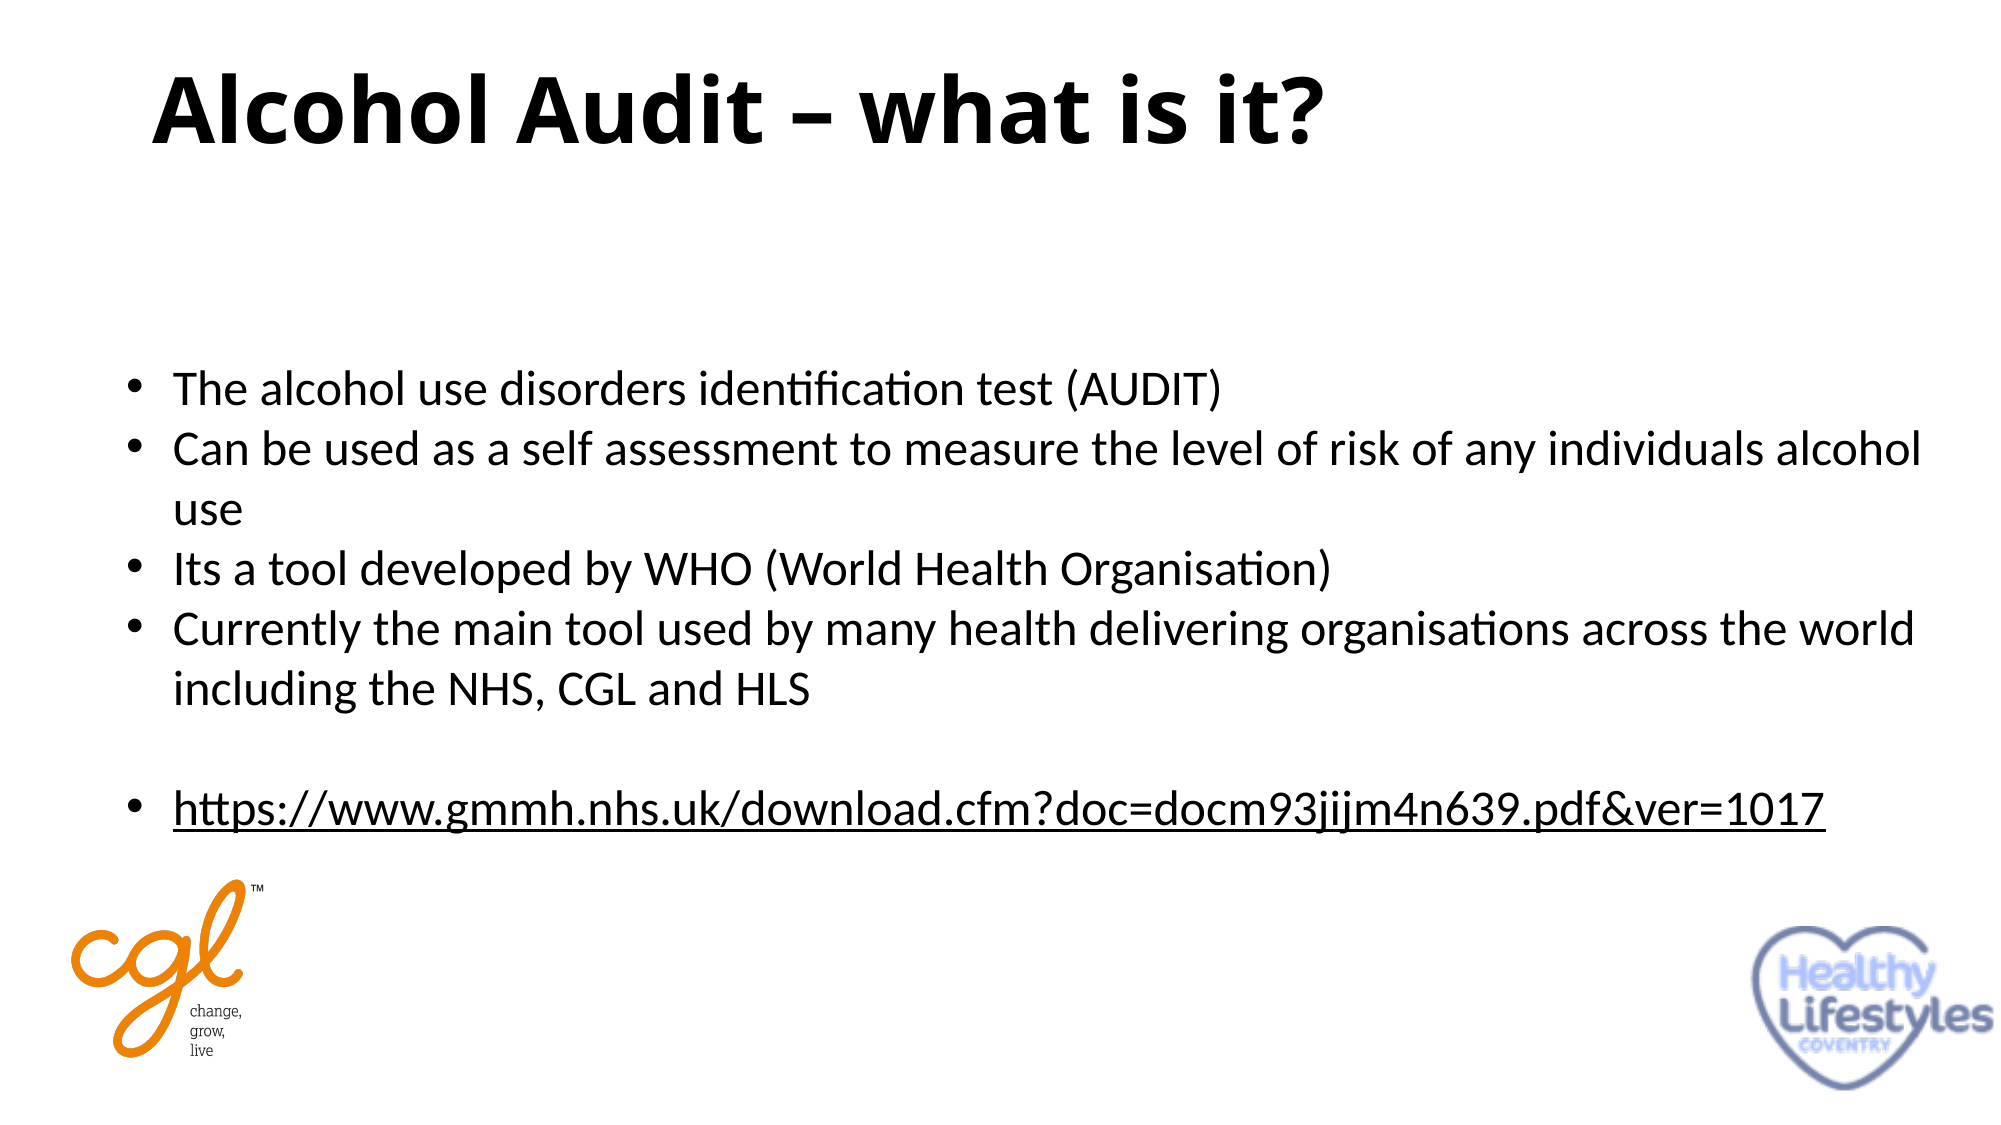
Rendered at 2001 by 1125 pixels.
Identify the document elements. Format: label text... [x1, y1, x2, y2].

picture [0, 812, 372, 1125]
text_box The alcohol use disorders identification test (AUDIT) Can be used as a self assessment to measure the level of risk of any individuals alcohol use Its a tool developed by WHO (World Health Organisation) Currently the main tool used by many health delivering organisations across the world including the NHS, CGL and HLS https://www.gmmh.nhs.uk/download.cfm?doc=docm93jijm4n639.pdf&ver=1017 [111, 348, 1959, 888]
title Alcohol Audit – what is it? [137, 59, 1863, 278]
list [1672, 926, 2000, 1094]
